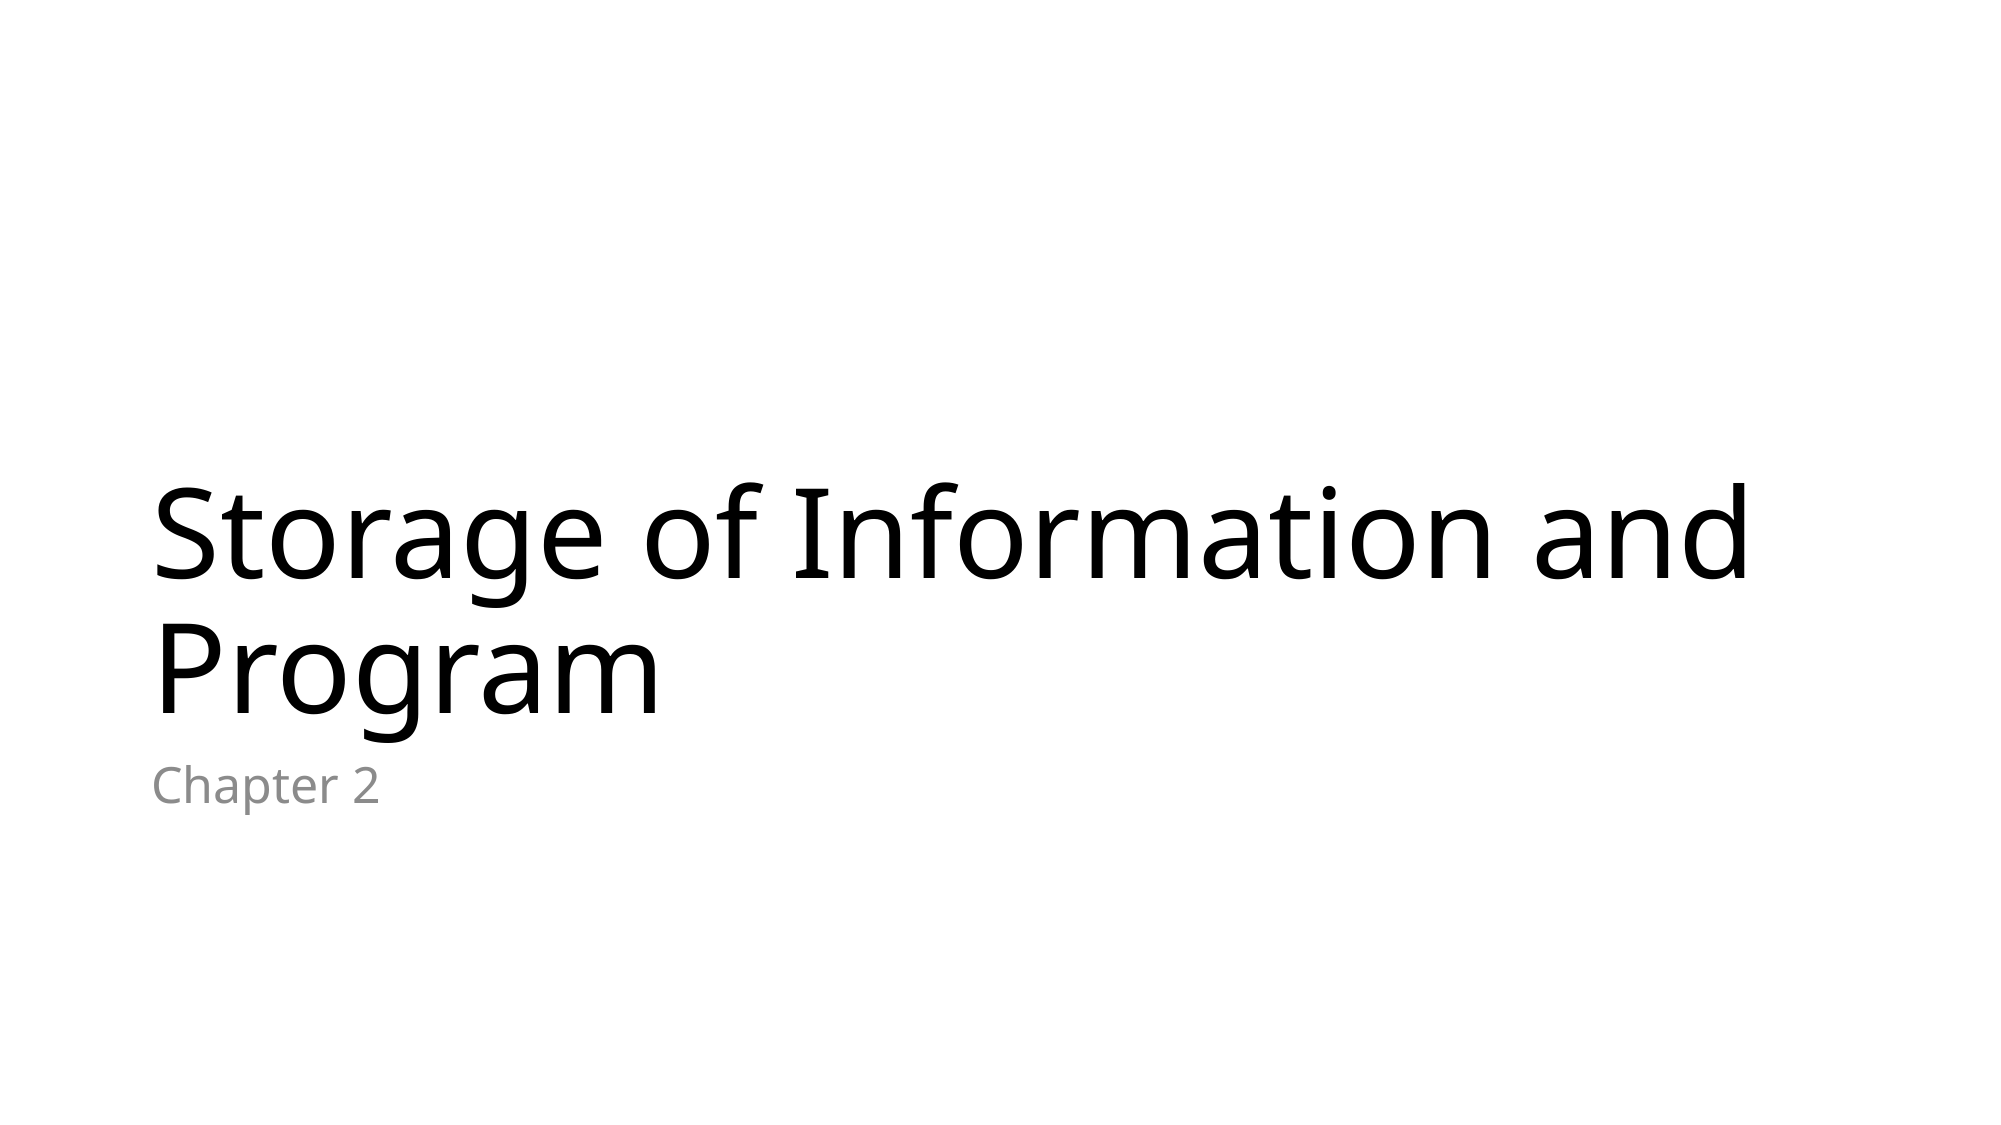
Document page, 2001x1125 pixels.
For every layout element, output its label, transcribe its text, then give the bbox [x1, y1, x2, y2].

title Storage of Information and Program [136, 280, 1862, 749]
list Chapter 2 [136, 752, 1862, 999]
